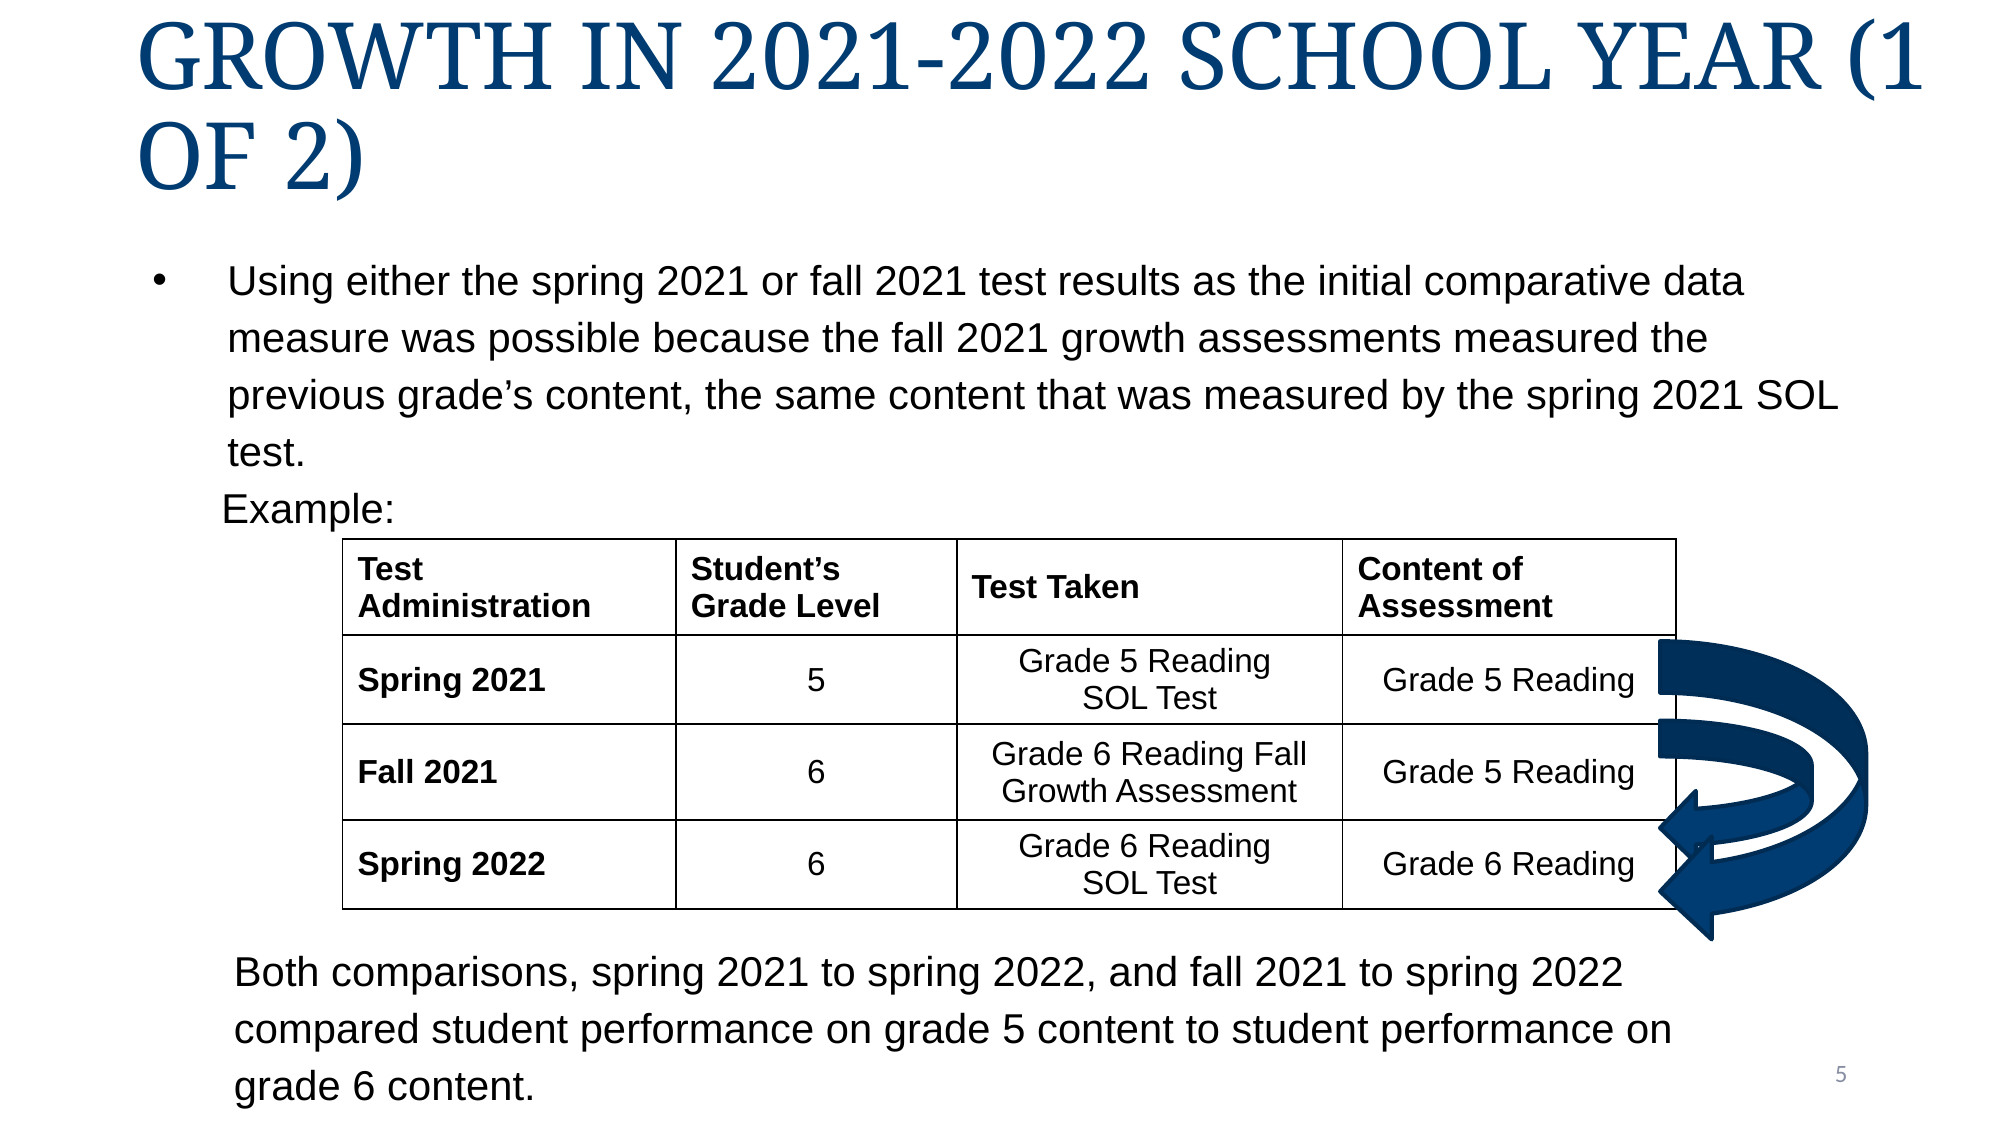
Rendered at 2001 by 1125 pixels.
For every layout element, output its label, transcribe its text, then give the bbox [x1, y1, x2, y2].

table_cell Grade 6 Reading SOL Test [958, 821, 1342, 908]
text_box Both comparisons, spring 2021 to spring 2022, and fall 2021 to spring 2022 compared student performance on grade 5 content to student performance on grade 6 content. [219, 930, 1781, 1125]
table_cell 5 [677, 636, 956, 723]
table_cell Spring 2022 [343, 821, 675, 908]
table_cell Grade 5 Reading [1343, 636, 1675, 723]
table_cell Grade 6 Reading [1343, 821, 1654, 908]
table_header Student’s Grade Level [677, 540, 956, 634]
table_cell Grade 5 Reading SOL Test [958, 636, 1342, 723]
table_cell Fall 2021 [343, 725, 675, 819]
table_cell Grade 6 Reading Fall Growth Assessment [958, 725, 1342, 819]
table_cell 6 [677, 821, 956, 908]
table_cell 6 [677, 725, 956, 819]
table_header Content of Assessment [1343, 540, 1675, 634]
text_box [1659, 640, 1867, 944]
table_cell Grade 5 Reading [1343, 725, 1654, 819]
table_header Test Administration [343, 540, 675, 634]
list Using either the spring 2021 or fall 2021 test results as the initial comparative data measure was possible because the fall 2021 growth assessments measured the previous grade’s content, the same content that was measured by the spring 2021 SOL test. Example: [137, 239, 1863, 1014]
table_cell Spring 2021 [343, 636, 675, 723]
title Growth in 2021-2022 school year (1 of 2) [0, 0, 2000, 218]
table_header Test Taken [958, 540, 1342, 634]
slide_number 5 [1781, 1042, 1863, 1103]
